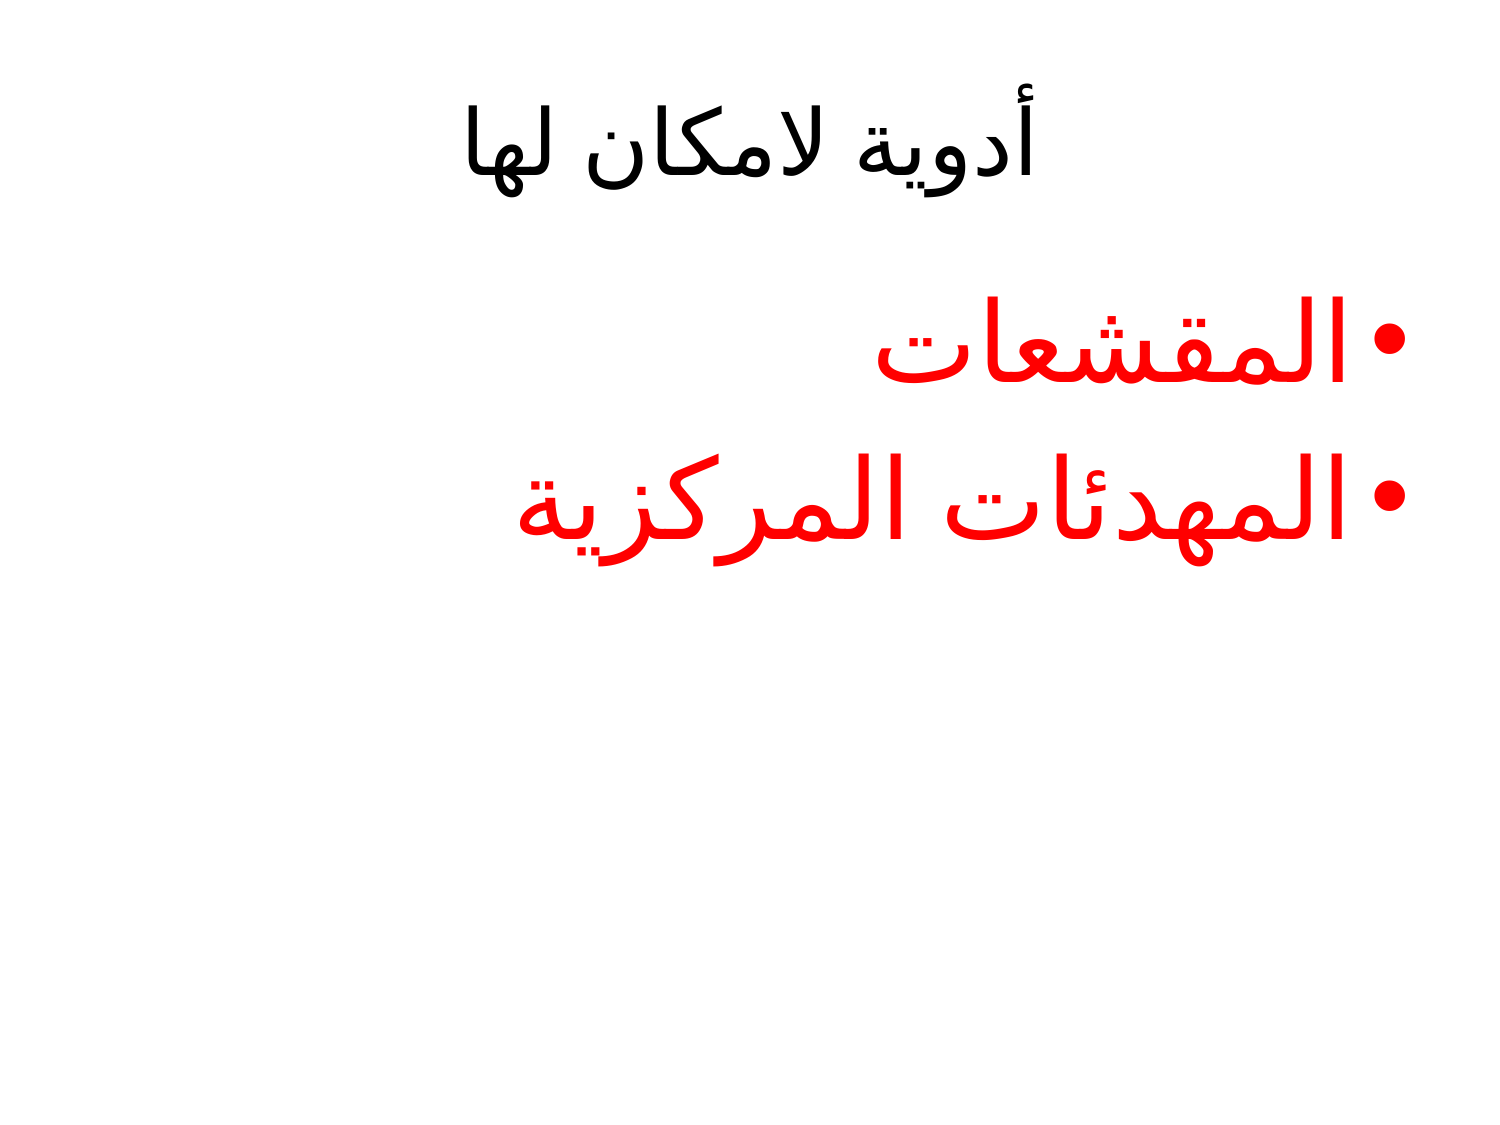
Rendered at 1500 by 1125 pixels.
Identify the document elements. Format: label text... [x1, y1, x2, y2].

title أدوية لامكان لها [75, 45, 1425, 233]
list المقشعات المهدئات المركزية [75, 262, 1425, 1005]
